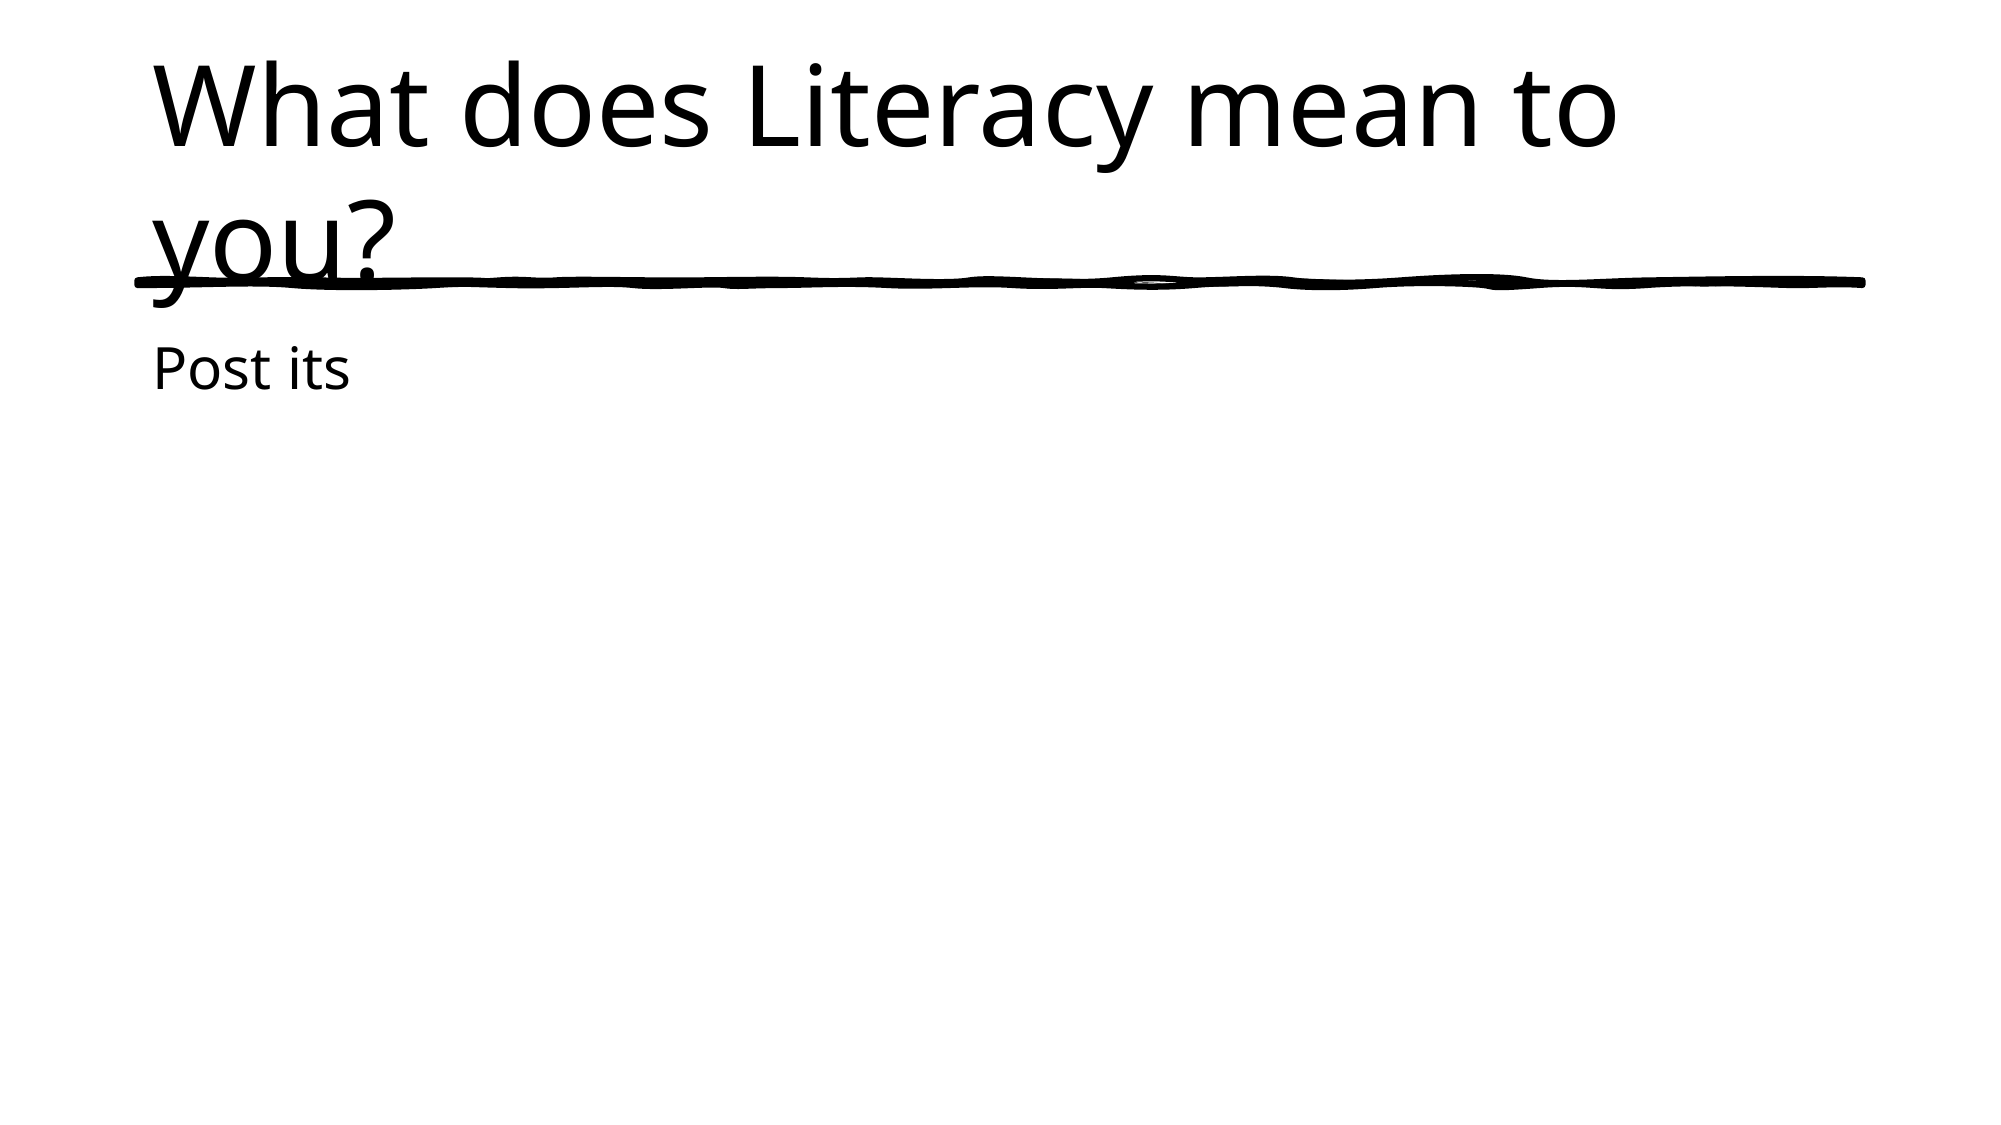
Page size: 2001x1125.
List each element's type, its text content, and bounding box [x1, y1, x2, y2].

title What does Literacy mean to you? [137, 59, 1863, 278]
list Post its [137, 316, 1863, 1014]
